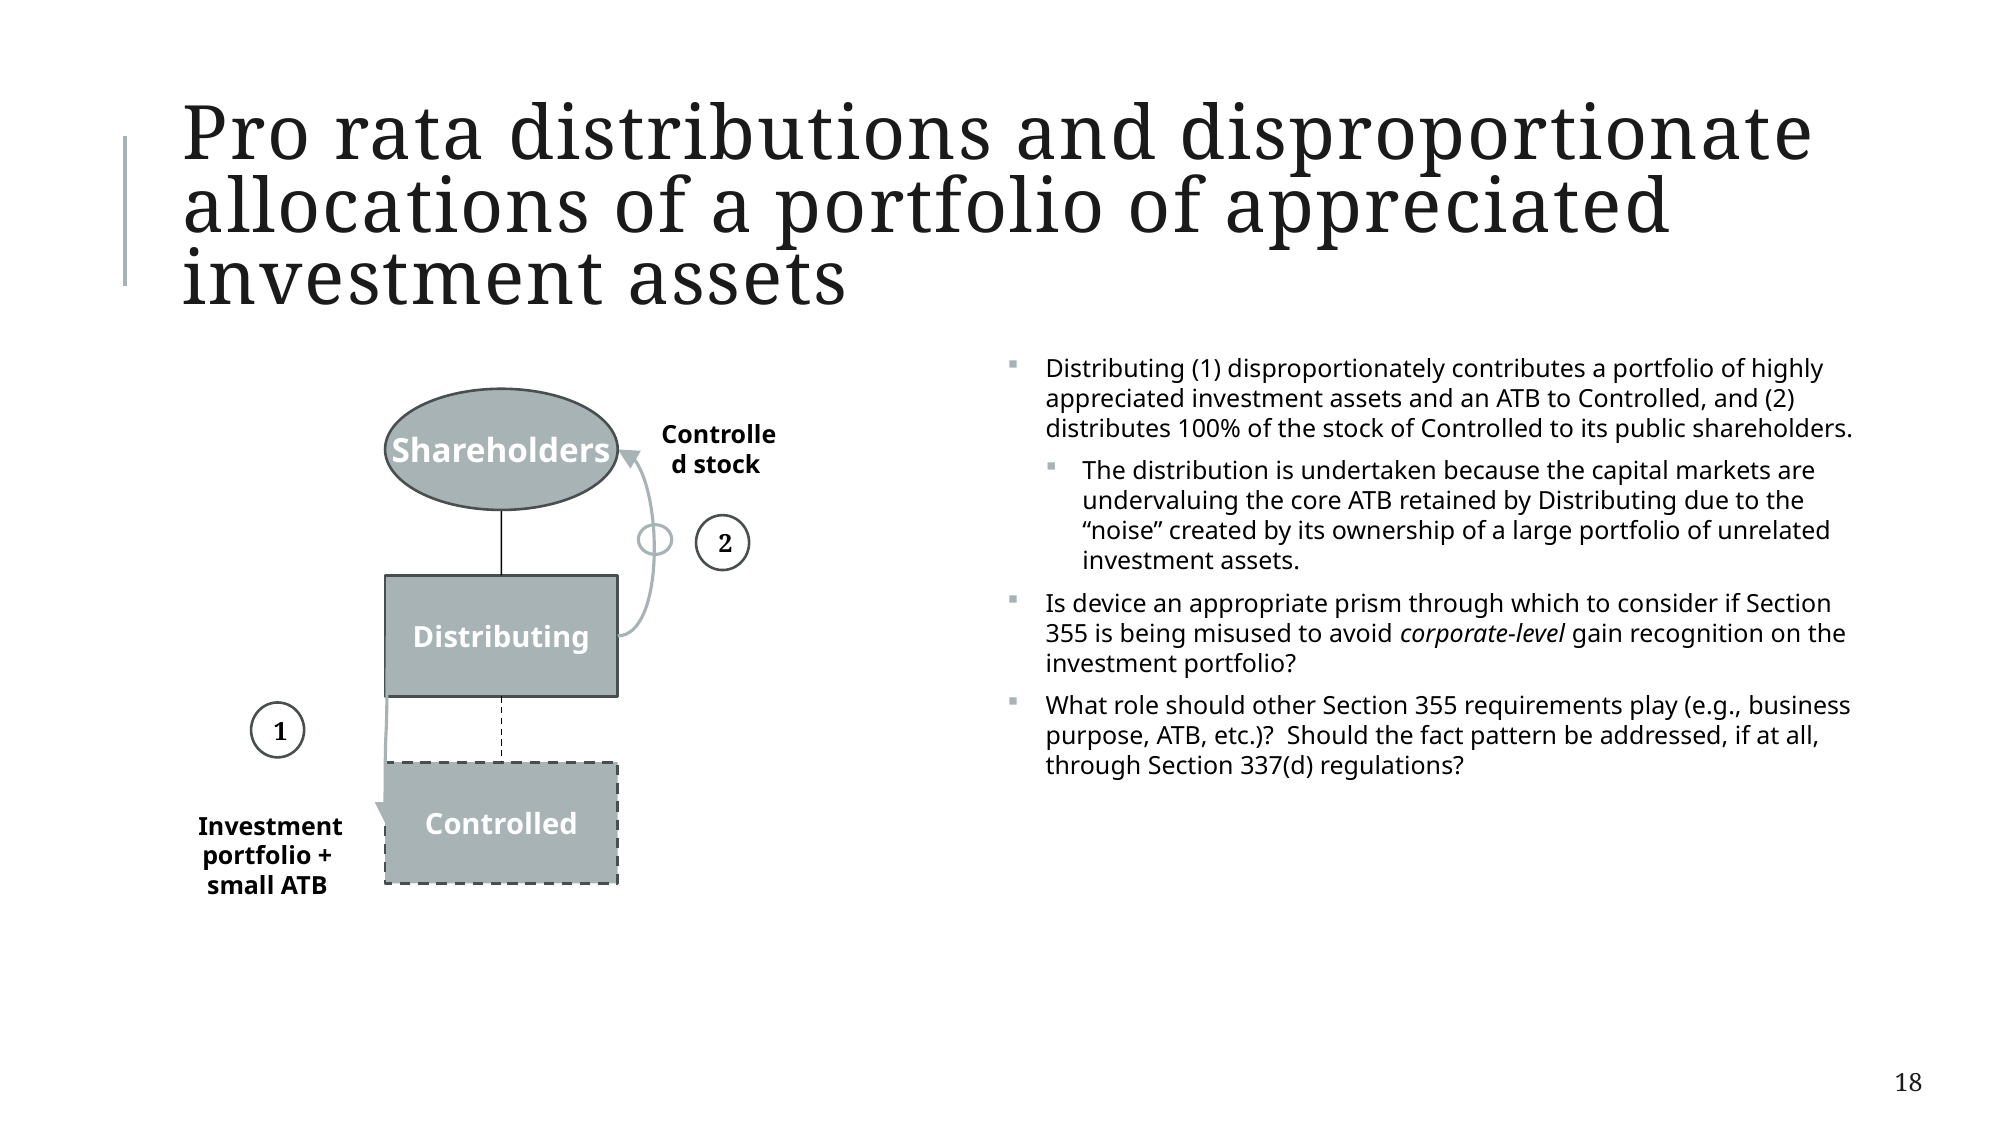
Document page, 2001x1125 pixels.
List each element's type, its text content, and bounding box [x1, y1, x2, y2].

text_box Controlled stock [640, 411, 799, 487]
text_box Pro rata distributions and disproportionate allocations of a portfolio of appreciated investment assets [167, 135, 1898, 286]
text_box [396, 387, 606, 421]
text_box Distributing [384, 574, 619, 698]
text_box [637, 523, 674, 556]
text_box Distributing (1) disproportionately contributes a portfolio of highly appreciated investment assets and an ATB to Controlled, and (2) distributes 100% of the stock of Controlled to its public shareholders. The distribution is undertaken because the capital markets are undervaluing the core ATB retained by Distributing due to the “noise” created by its ownership of a large portfolio of unrelated investment assets. Is device an appropriate prism through which to consider if Section 355 is being misused to avoid corporate-level gain recognition on the investment portfolio? What role should other Section 355 requirements play (e.g., business purpose, ATB, etc.)? Should the fact pattern be addressed, if at all, through Section 337(d) regulations? [999, 345, 1876, 1068]
text_box Shareholders [334, 421, 669, 477]
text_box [617, 449, 621, 637]
text_box 1 [249, 701, 306, 759]
text_box Investment portfolio + small ATB [167, 802, 374, 908]
text_box [396, 477, 607, 512]
text_box 2 [694, 513, 751, 572]
text_box Controlled [384, 761, 619, 885]
slide_number 18 [1777, 1061, 1938, 1107]
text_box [384, 635, 388, 824]
